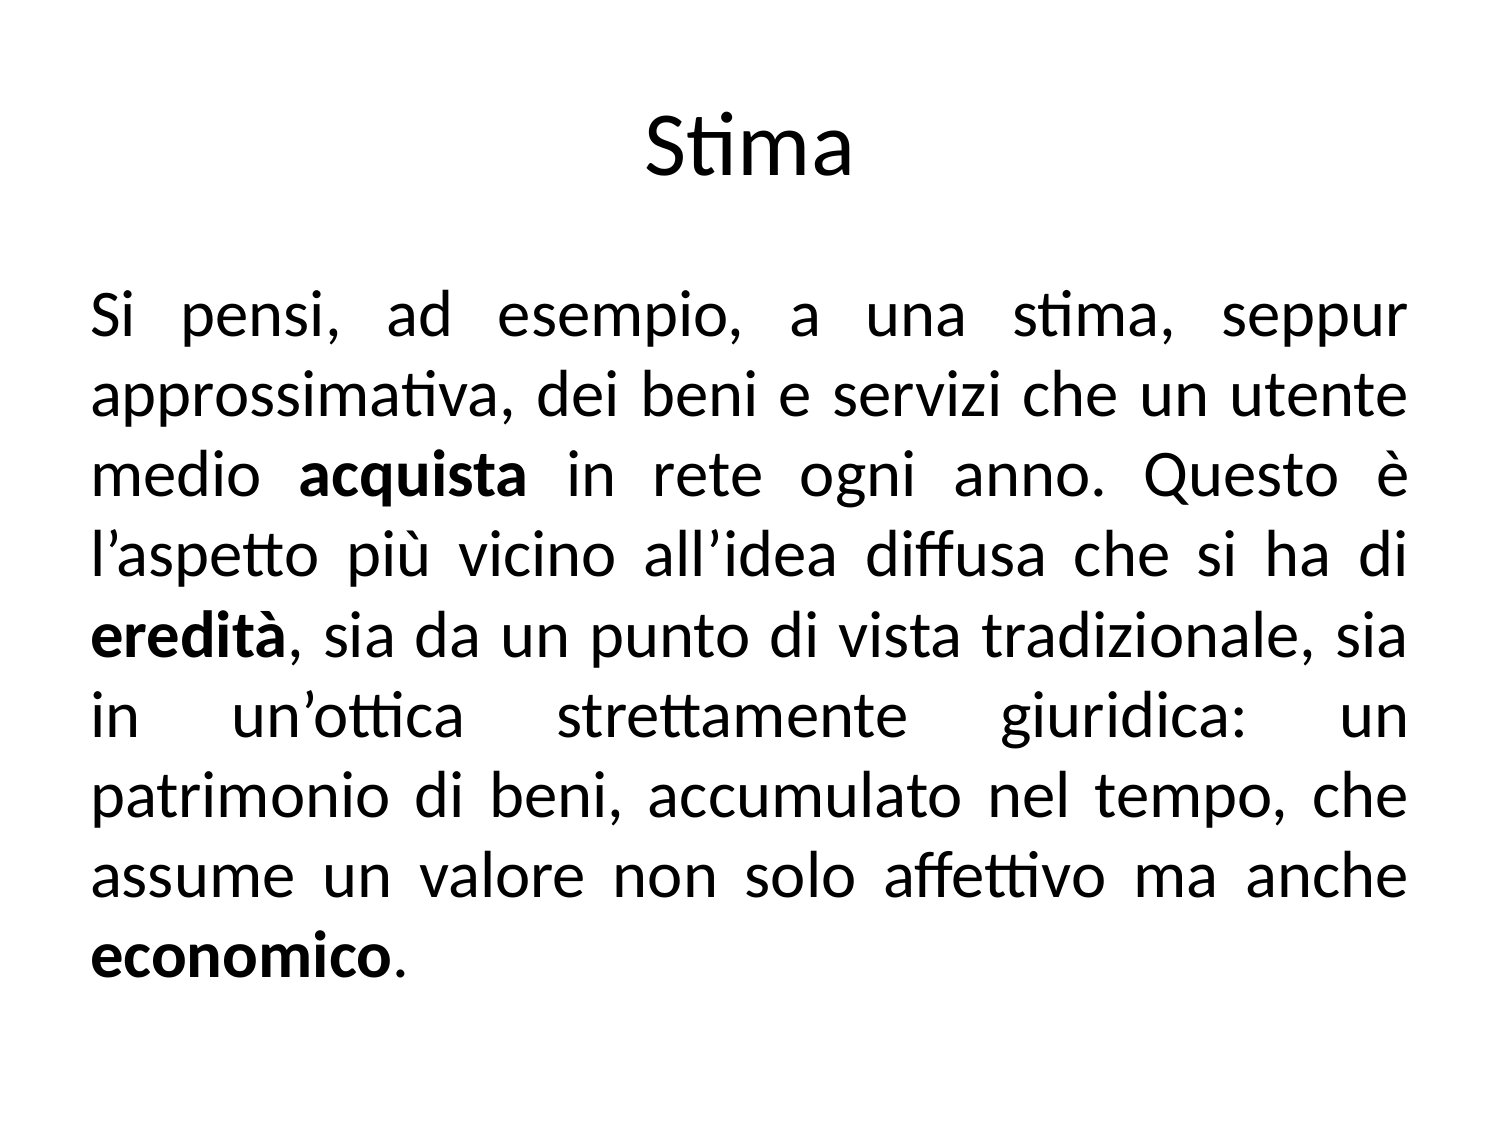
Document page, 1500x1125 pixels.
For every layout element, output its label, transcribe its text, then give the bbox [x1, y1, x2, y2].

list Si pensi, ad esempio, a una stima, seppur approssimativa, dei beni e servizi che un utente medio acquista in rete ogni anno. Questo è l’aspetto più vicino all’idea diffusa che si ha di eredità, sia da un punto di vista tradizionale, sia in un’ottica strettamente giuridica: un patrimonio di beni, accumulato nel tempo, che assume un valore non solo affettivo ma anche economico. [75, 262, 1425, 1005]
title Stima [75, 45, 1425, 233]
